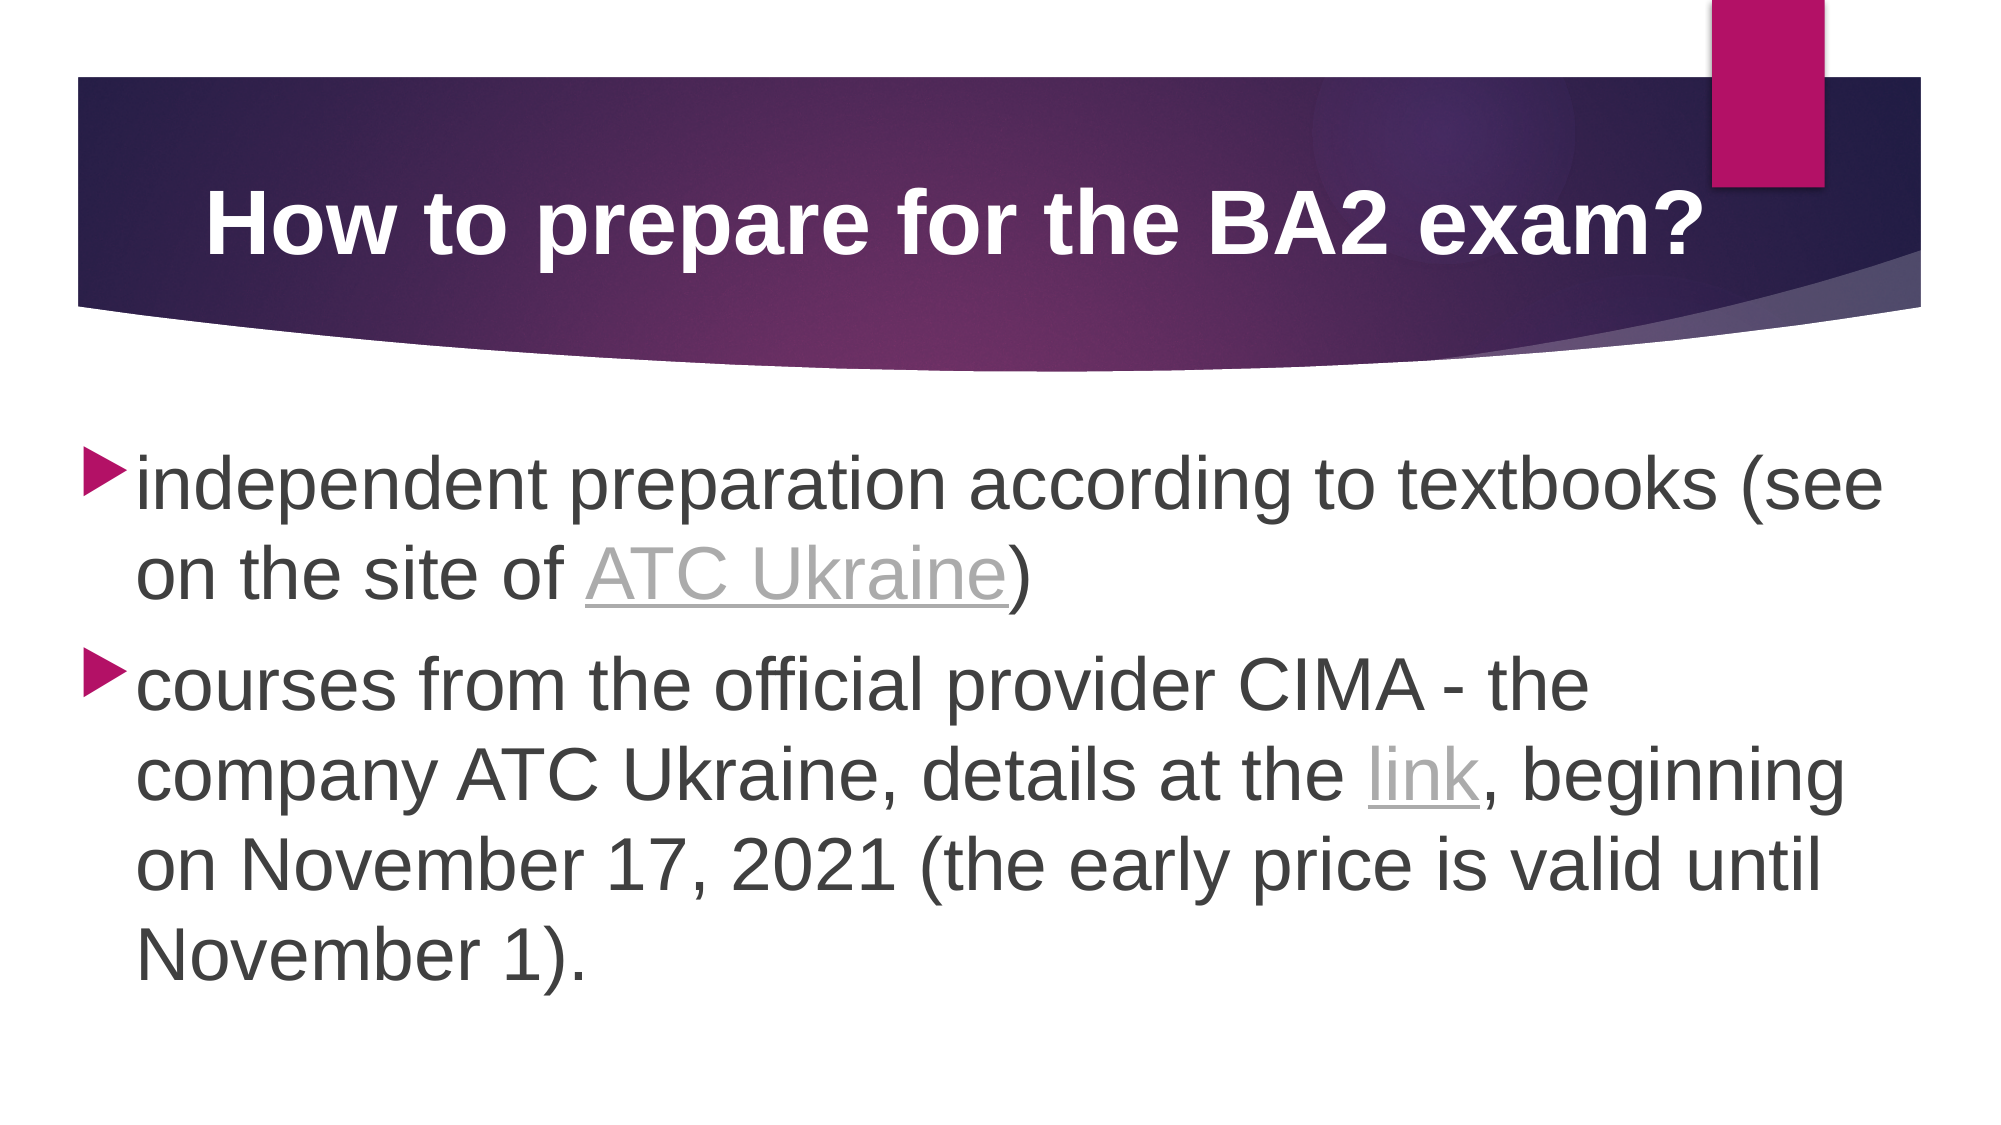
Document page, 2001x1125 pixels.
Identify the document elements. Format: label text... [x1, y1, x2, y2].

list independent preparation according to textbooks (see on the site of ATC Ukraine) courses from the official provider CIMA - the company ATC Ukraine, details at the link, beginning on November 17, 2021 (the early price is valid until November 1). [63, 427, 1903, 1076]
title How to prepare for the BA2 exam? [189, 159, 1758, 276]
